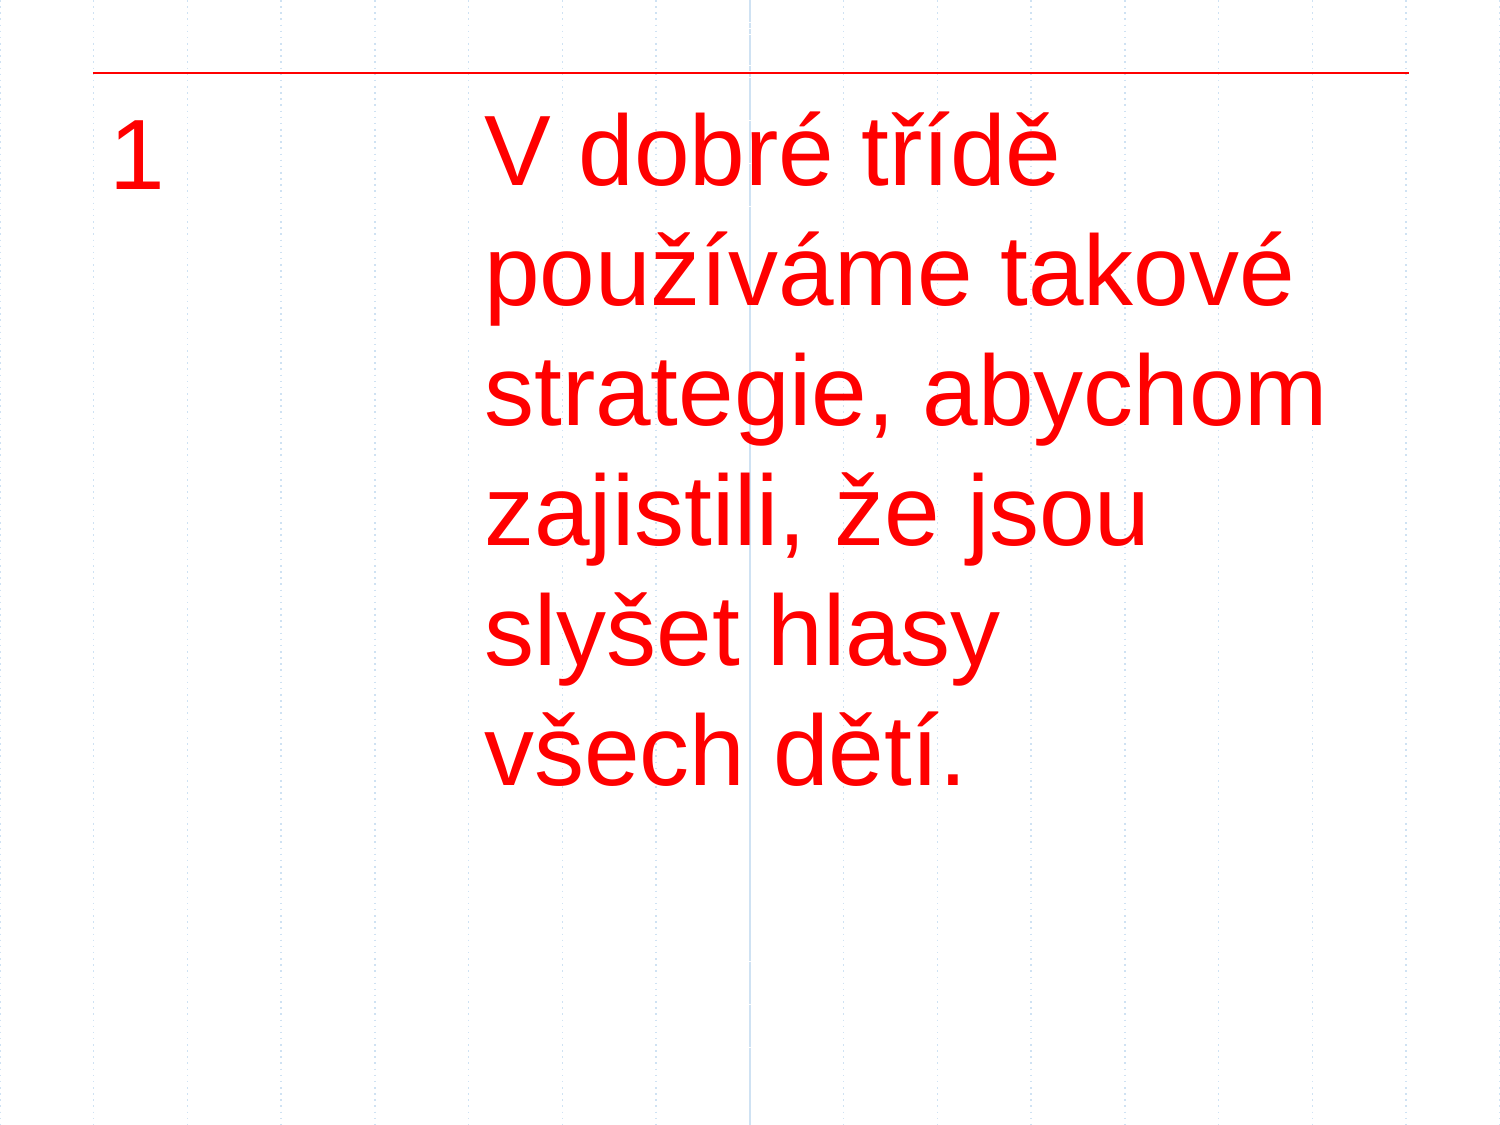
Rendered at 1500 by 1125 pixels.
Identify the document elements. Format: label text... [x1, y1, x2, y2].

text_box V dobré třídě používáme takové strategie, abychom zajistili, že jsou slyšet hlasy všech dětí. [469, 80, 1408, 1063]
text_box 1 [94, 80, 272, 441]
